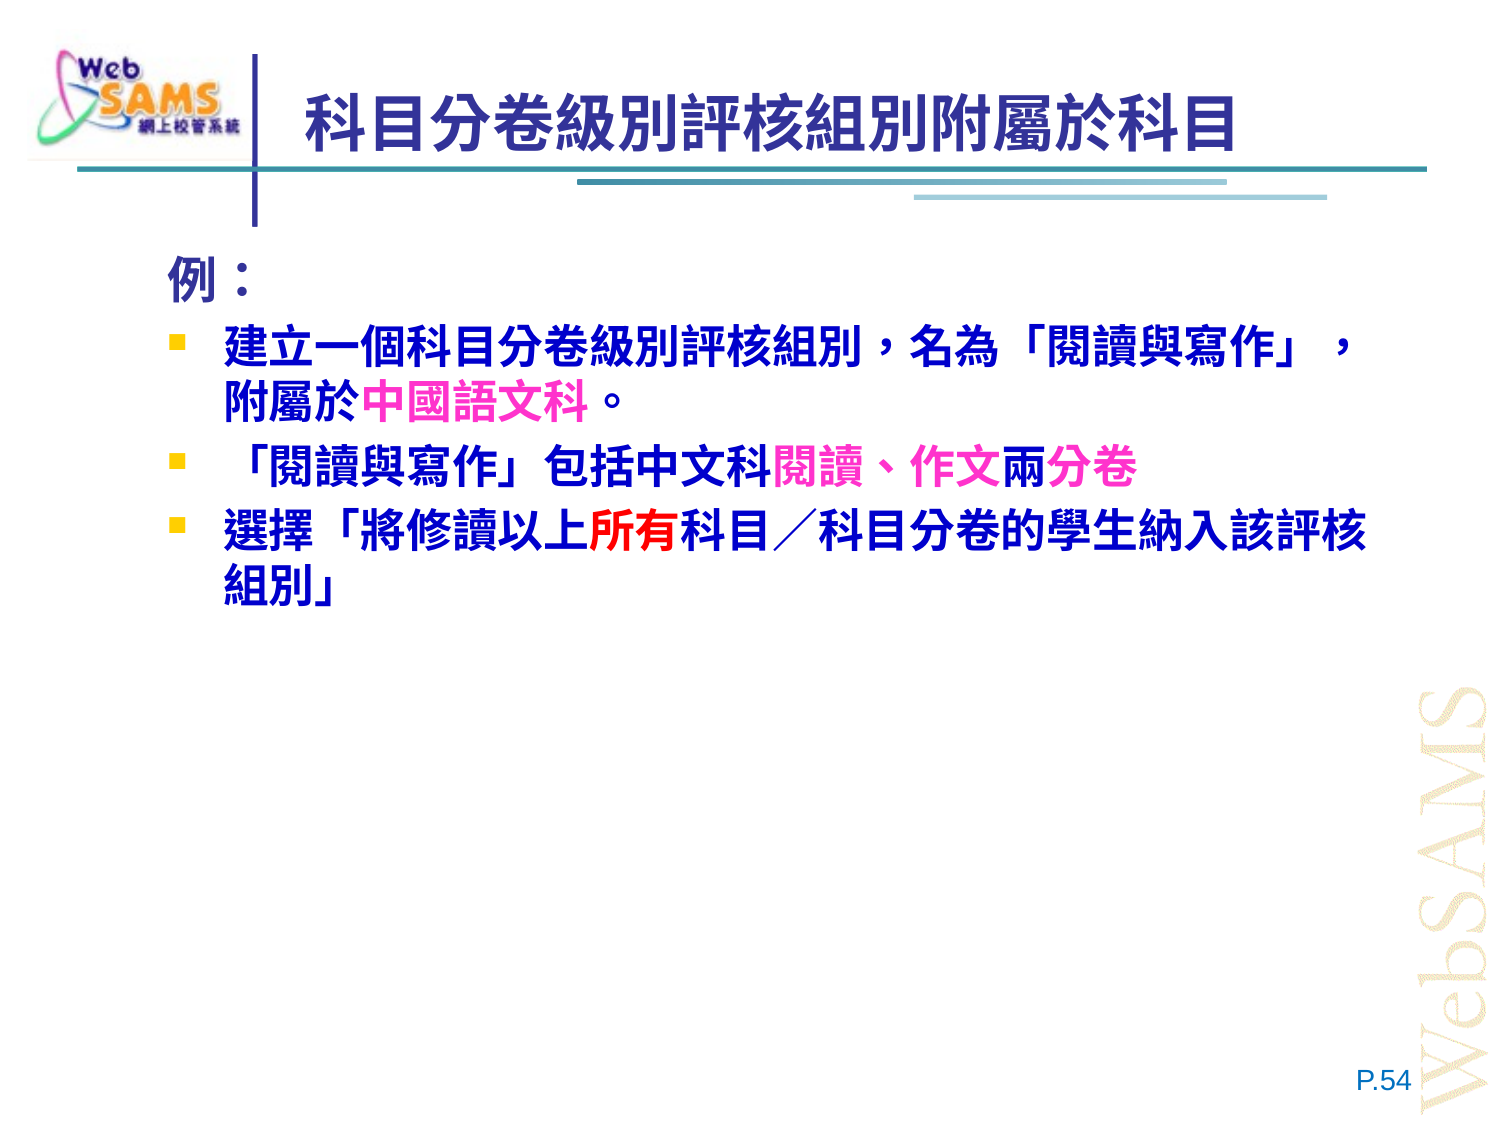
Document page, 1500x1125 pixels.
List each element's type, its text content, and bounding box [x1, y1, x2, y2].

picture [1393, 679, 1500, 1117]
title 科目分卷級別評核組別附屬於科目 [289, 41, 1465, 167]
picture [27, 29, 253, 161]
text_box 例： 建立一個科目分卷級別評核組別，名為「閱讀與寫作」，附屬於中國語文科。 「閱讀與寫作」包括中文科閱讀、作文兩分卷 選擇「將修讀以上所有科目／科目分卷的學生納入該評核組別」 [152, 241, 1388, 998]
slide_number P.54 [1114, 1028, 1428, 1105]
